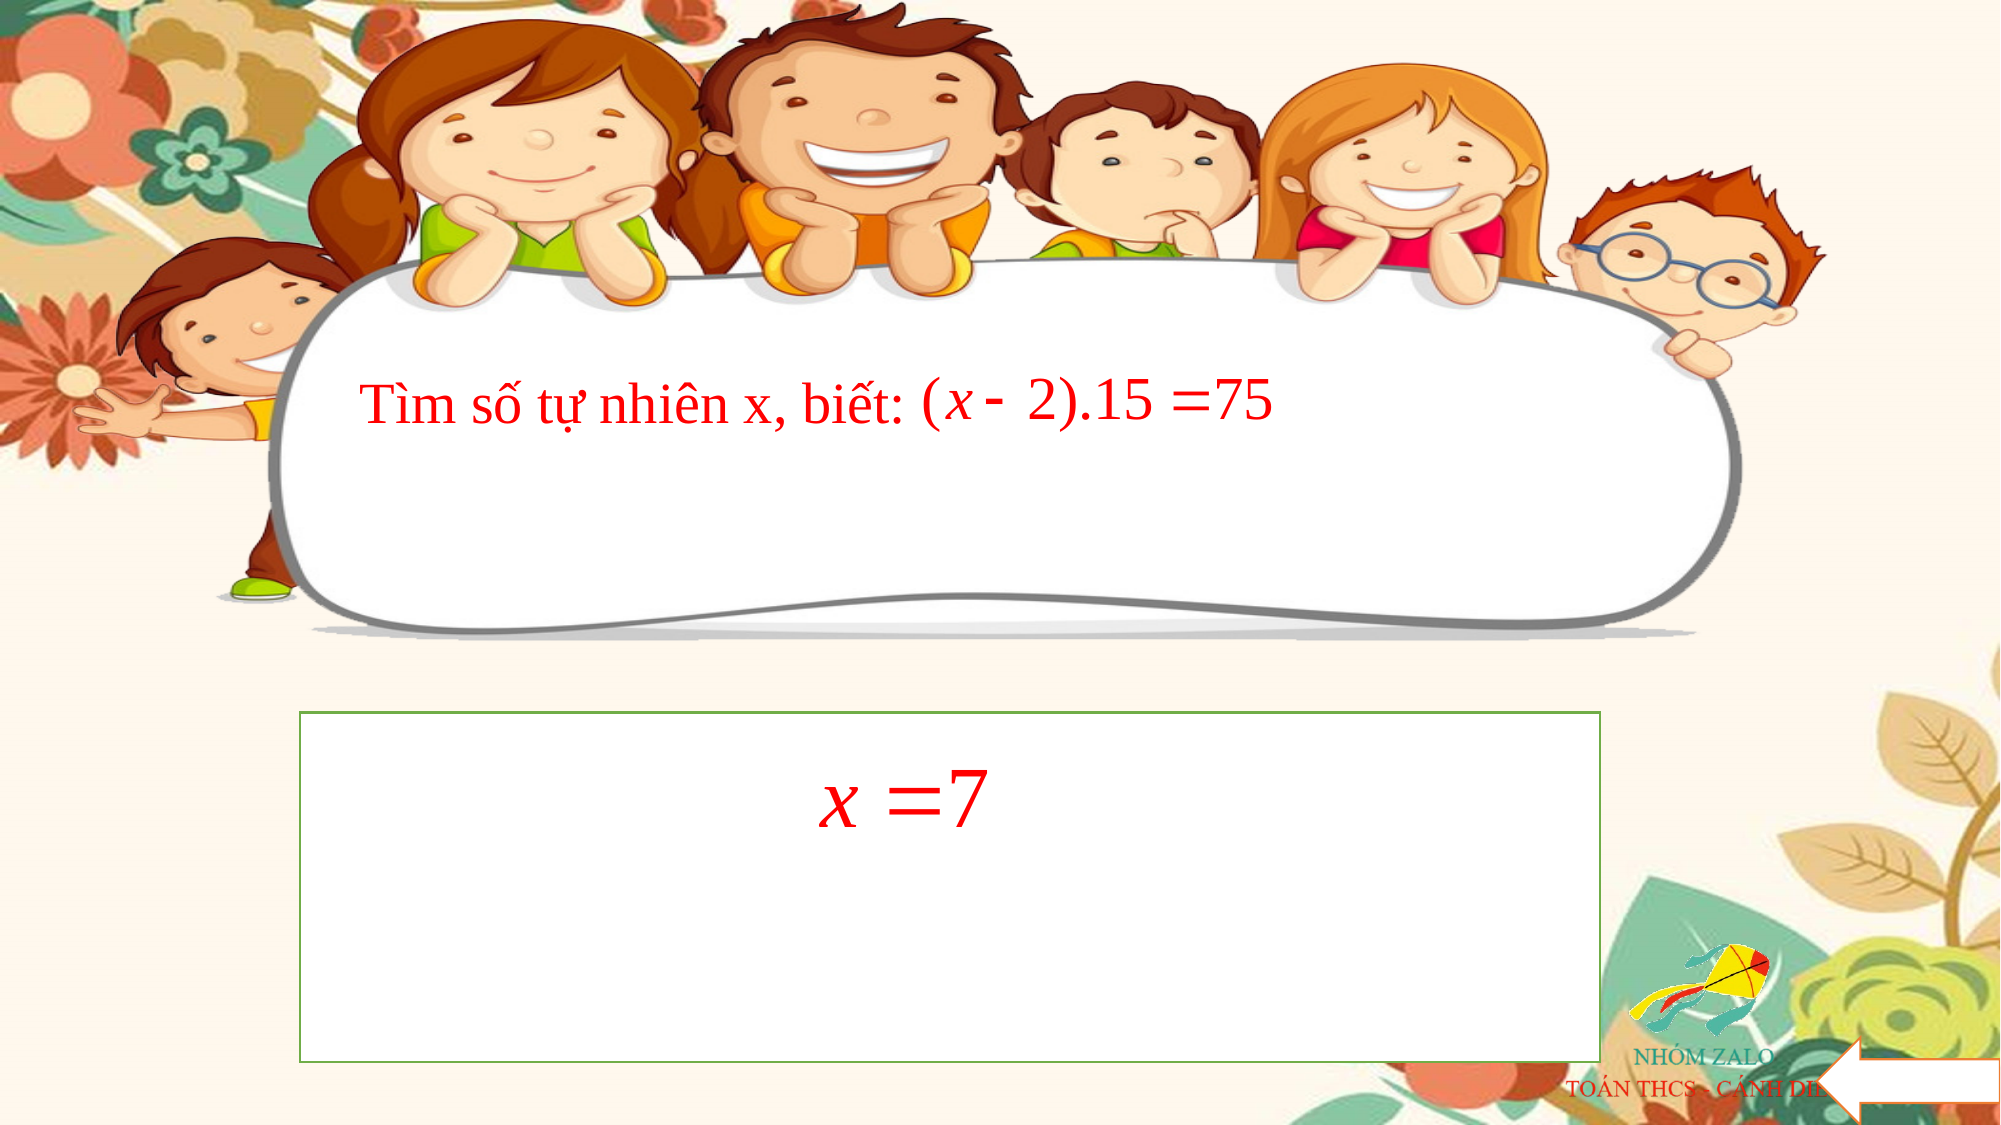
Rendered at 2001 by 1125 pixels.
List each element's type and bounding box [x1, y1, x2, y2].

text_box [299, 755, 1601, 1063]
text_box [912, 363, 1284, 445]
text_box [1815, 1034, 2000, 1125]
text_box [803, 747, 1007, 849]
picture [0, 0, 2001, 1125]
